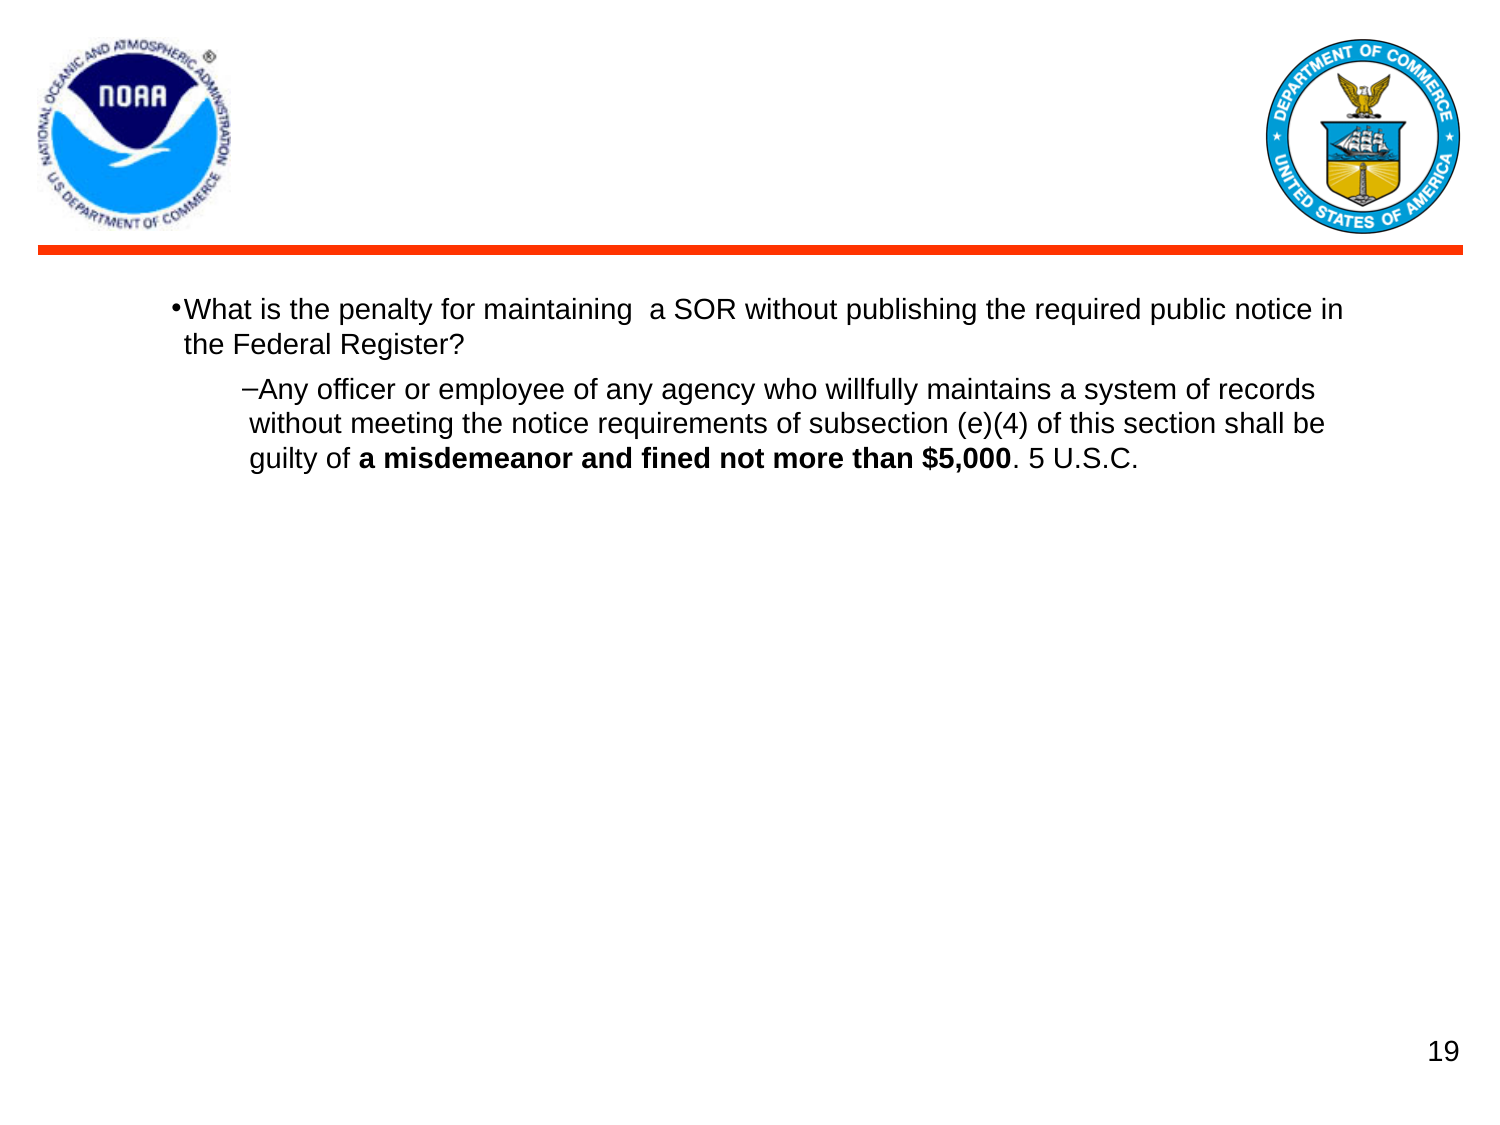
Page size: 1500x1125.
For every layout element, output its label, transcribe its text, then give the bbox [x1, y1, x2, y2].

list What is the penalty for maintaining a SOR without publishing the required public notice in the Federal Register? Any officer or employee of any agency who willfully maintains a system of records without meeting the notice requirements of subsection (e)(4) of this section shall be guilty of a misdemeanor and fined not more than $5,000. 5 U.S.C. [112, 275, 1388, 1000]
picture [1262, 37, 1463, 237]
slide_number 19 [1162, 1025, 1475, 1100]
picture [37, 37, 231, 231]
